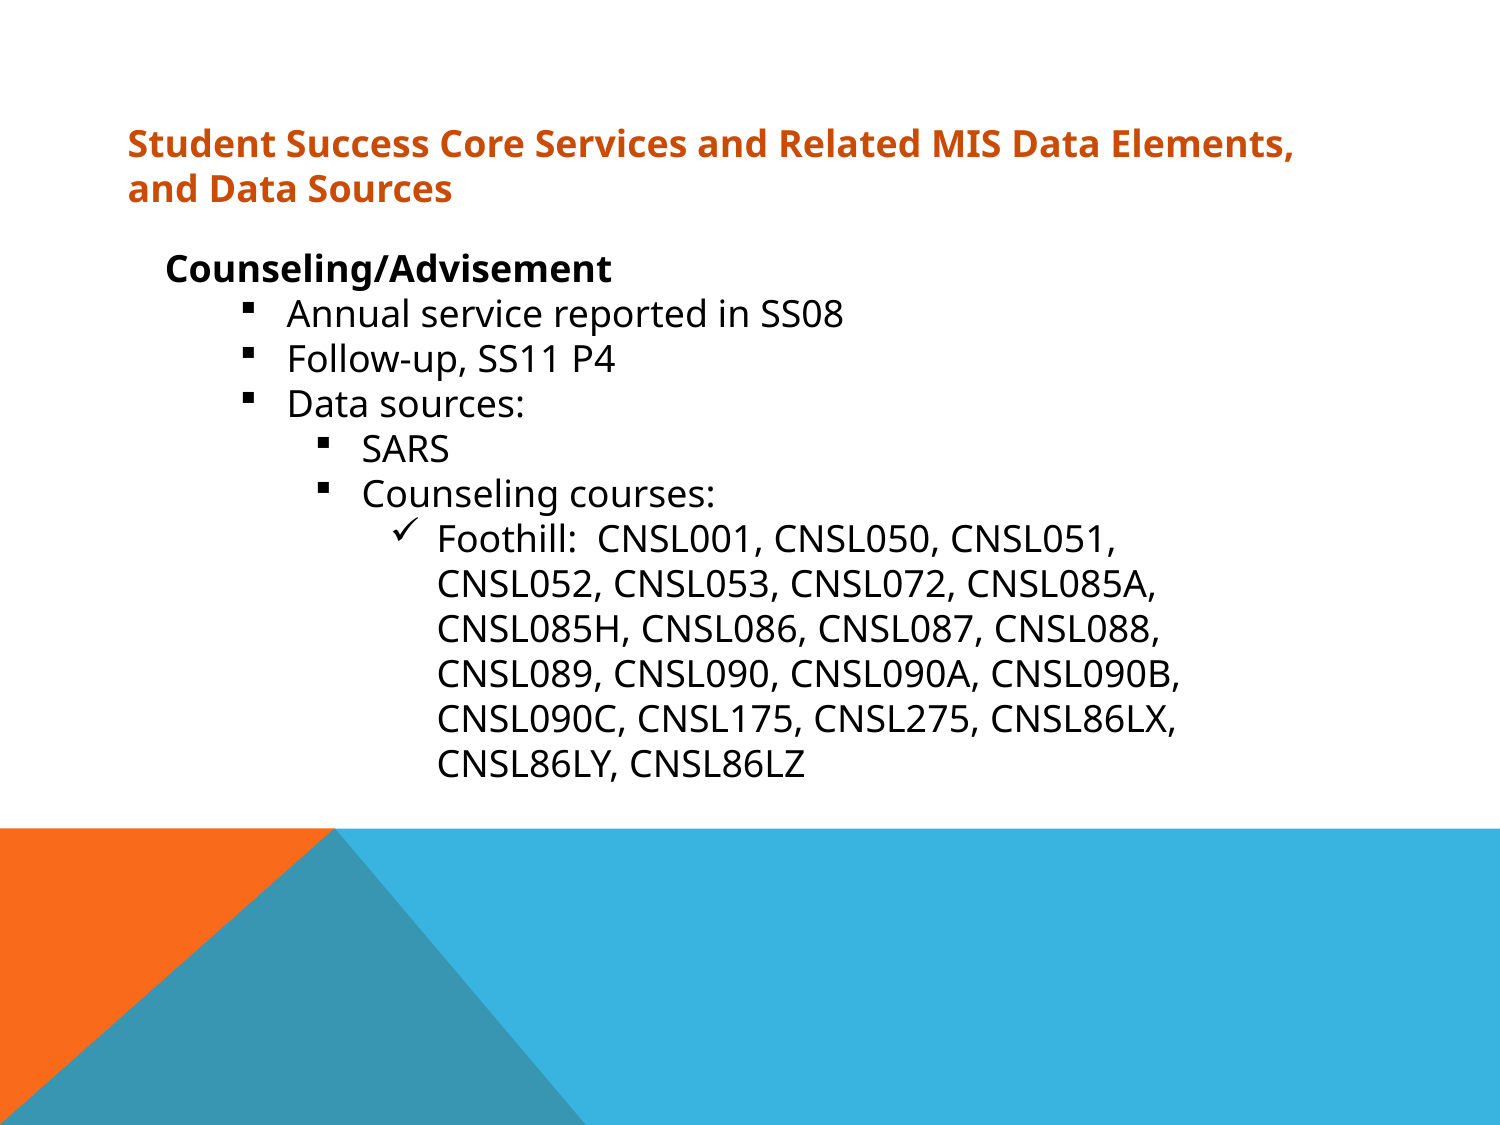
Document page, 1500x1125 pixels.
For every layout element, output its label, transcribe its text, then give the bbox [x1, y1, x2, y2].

text_box Student Success Core Services and Related MIS Data Elements, and Data Sources [113, 112, 1389, 218]
text_box Counseling/Advisement Annual service reported in SS08 Follow-up, SS11 P4 Data sources: SARS Counseling courses: Foothill: CNSL001, CNSL050, CNSL051, CNSL052, CNSL053, CNSL072, CNSL085A, CNSL085H, CNSL086, CNSL087, CNSL088, CNSL089, CNSL090, CNSL090A, CNSL090B, CNSL090C, CNSL175, CNSL275, CNSL86LX, CNSL86LY, CNSL86LZ [150, 237, 1238, 838]
